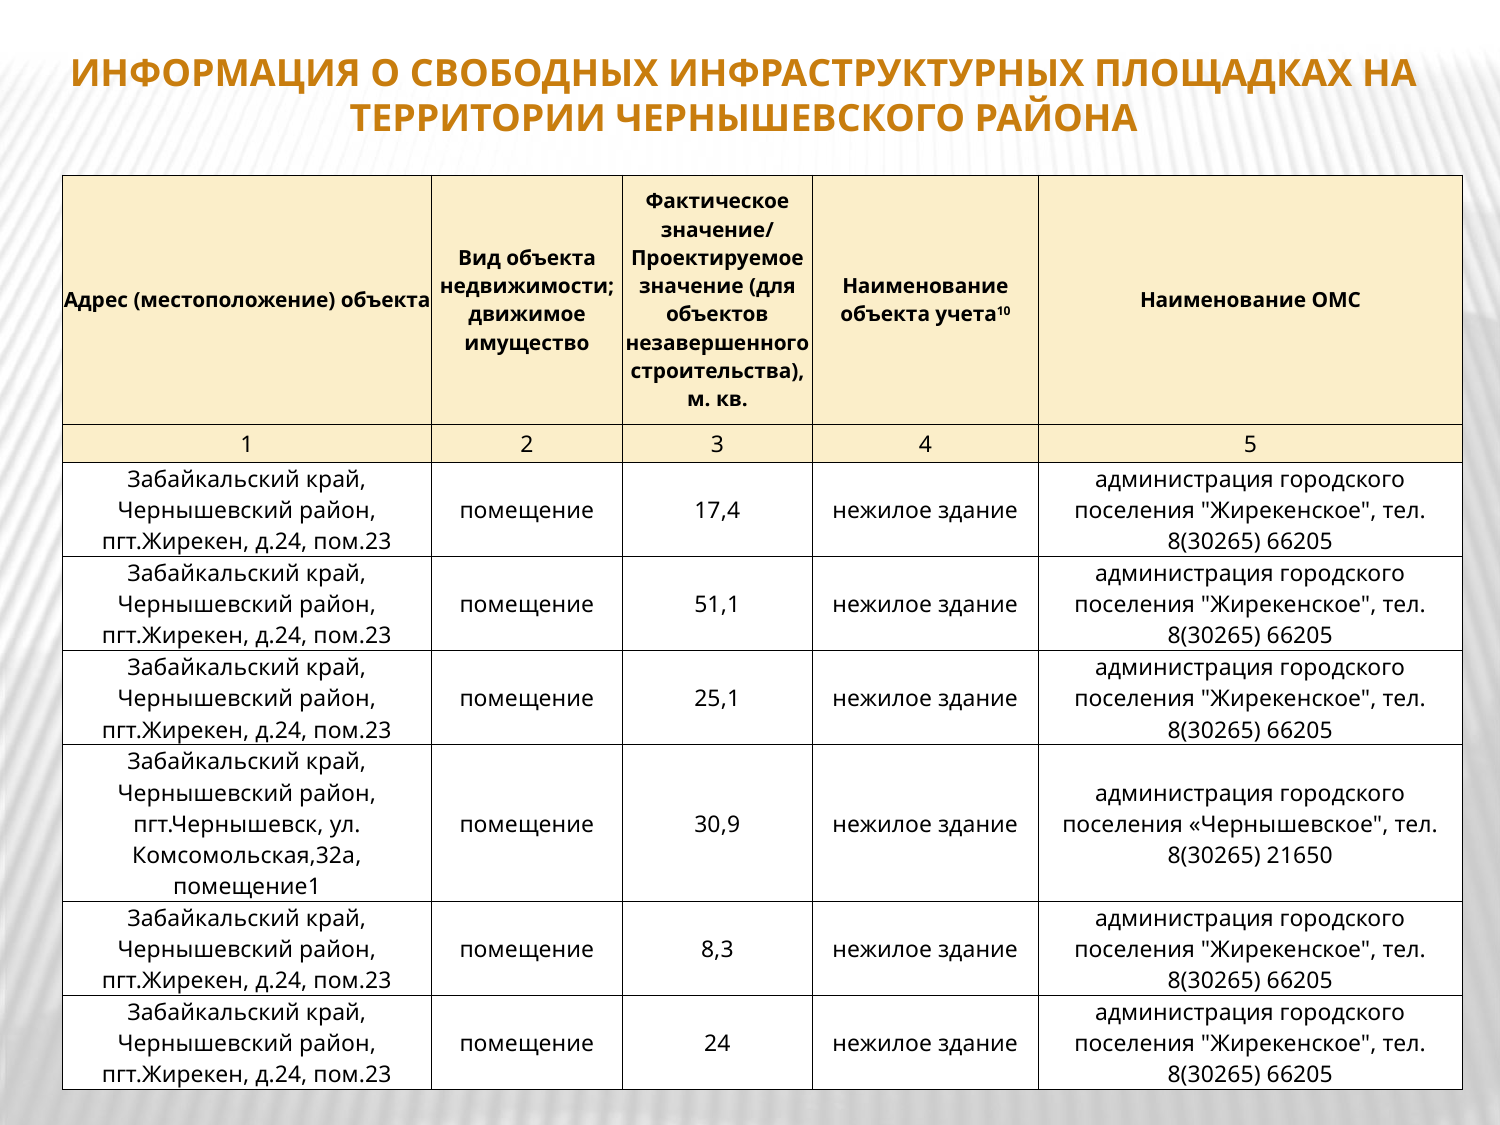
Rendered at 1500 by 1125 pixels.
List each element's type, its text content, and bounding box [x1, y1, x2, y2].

table_cell 24 [623, 996, 812, 1089]
table_cell нежилое здание [813, 557, 1038, 650]
table_cell 4 [813, 425, 1038, 462]
table_cell администрация городского поселения "Жирекенское", тел. 8(30265) 66205 [1039, 463, 1462, 556]
table_cell помещение [432, 651, 622, 744]
table_cell нежилое здание [813, 463, 1038, 556]
table_cell администрация городского поселения "Жирекенское", тел. 8(30265) 66205 [1039, 902, 1462, 995]
table_cell Забайкальский край, Чернышевский район, пгт.Жирекен, д.24, пом.23 [63, 996, 431, 1089]
table_cell 30,9 [623, 745, 812, 901]
table_cell администрация городского поселения "Жирекенское", тел. 8(30265) 66205 [1039, 651, 1462, 744]
table_cell помещение [432, 996, 622, 1089]
title ИНФОРМАЦИЯ О СВОБОДНЫХ ИНФРАСТРУКТУРНЫХ ПЛОЩАДКАХ НА ТЕРРИТОРИИ ЧЕРНЫШЕВСКОГО РАЙОНА [50, 37, 1438, 150]
table_cell 1 [63, 425, 431, 462]
table_cell 51,1 [623, 557, 812, 650]
table_cell помещение [432, 557, 622, 650]
table_cell Забайкальский край, Чернышевский район, пгт.Жирекен, д.24, пом.23 [63, 557, 431, 650]
table_cell администрация городского поселения «Чернышевское", тел. 8(30265) 21650 [1039, 745, 1462, 901]
table_header Фактическое значение/ Проектируемое значение (для объектов незавершенного строительства), м. кв. [623, 176, 812, 424]
table_cell Забайкальский край, Чернышевский район, пгт.Жирекен, д.24, пом.23 [63, 651, 431, 744]
table_cell администрация городского поселения "Жирекенское", тел. 8(30265) 66205 [1039, 557, 1462, 650]
table_cell 5 [1039, 425, 1462, 462]
table_cell Забайкальский край, Чернышевский район, пгт.Жирекен, д.24, пом.23 [63, 902, 431, 995]
table_header Наименование объекта учета10 [813, 176, 1038, 424]
table_cell Забайкальский край, Чернышевский район, пгт.Чернышевск, ул. Комсомольская,32а, помещение1 [63, 745, 431, 901]
table_cell нежилое здание [813, 745, 1038, 901]
table_cell 25,1 [623, 651, 812, 744]
table_cell 8,3 [623, 902, 812, 995]
table_header Вид объекта недвижимости; движимое имущество [432, 176, 622, 424]
table_cell нежилое здание [813, 996, 1038, 1089]
table_cell 17,4 [623, 463, 812, 556]
table_cell 3 [623, 425, 812, 462]
table_cell помещение [432, 463, 622, 556]
table_cell 2 [432, 425, 622, 462]
table_cell помещение [432, 745, 622, 901]
table_cell помещение [432, 902, 622, 995]
table_header Наименование ОМС [1039, 176, 1462, 424]
table_cell Забайкальский край, Чернышевский район, пгт.Жирекен, д.24, пом.23 [63, 463, 431, 556]
table_cell нежилое здание [813, 902, 1038, 995]
table_cell нежилое здание [813, 651, 1038, 744]
table_cell администрация городского поселения "Жирекенское", тел. 8(30265) 66205 [1039, 996, 1462, 1089]
table_header Адрес (местоположение) объекта [63, 176, 431, 424]
